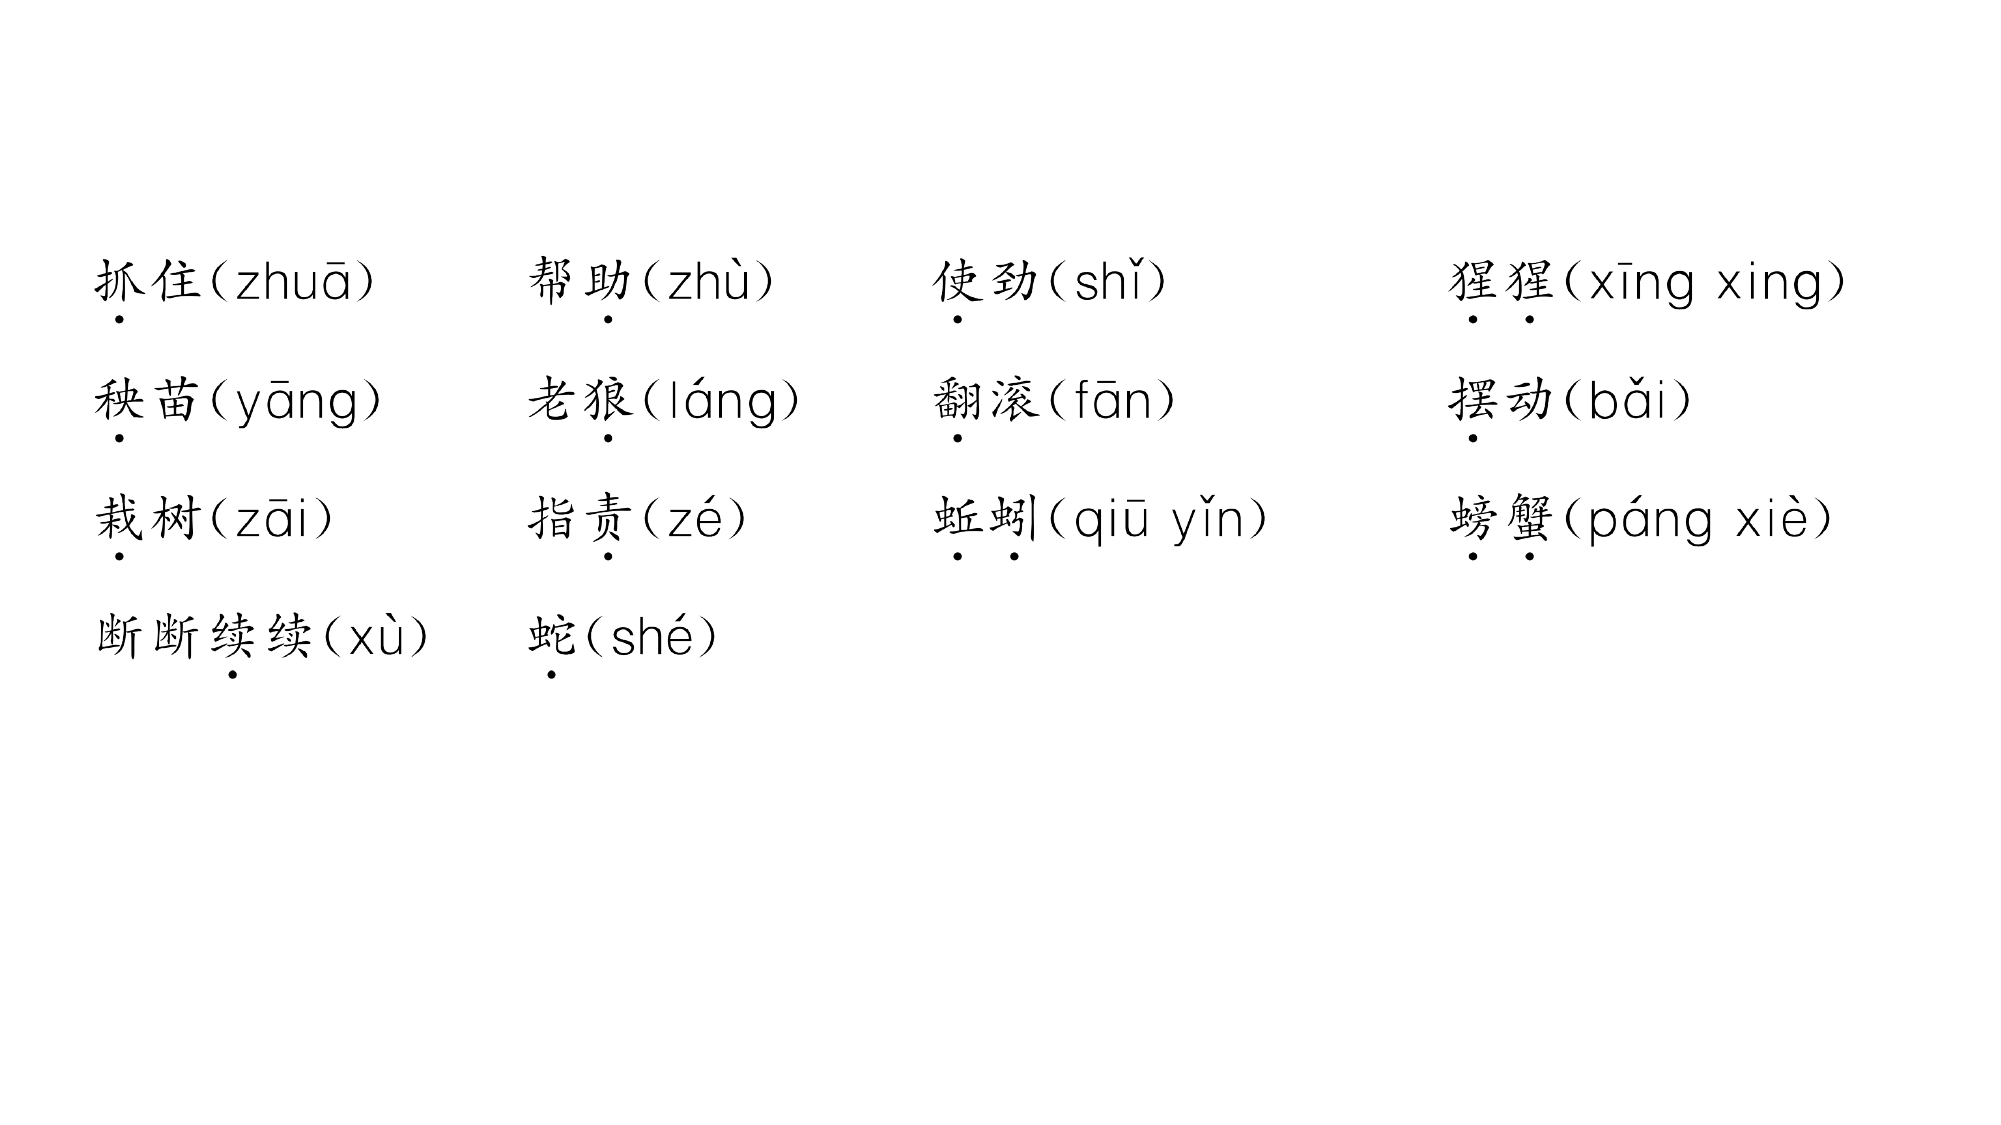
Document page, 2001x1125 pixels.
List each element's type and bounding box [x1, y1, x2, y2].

picture [90, 219, 1981, 699]
